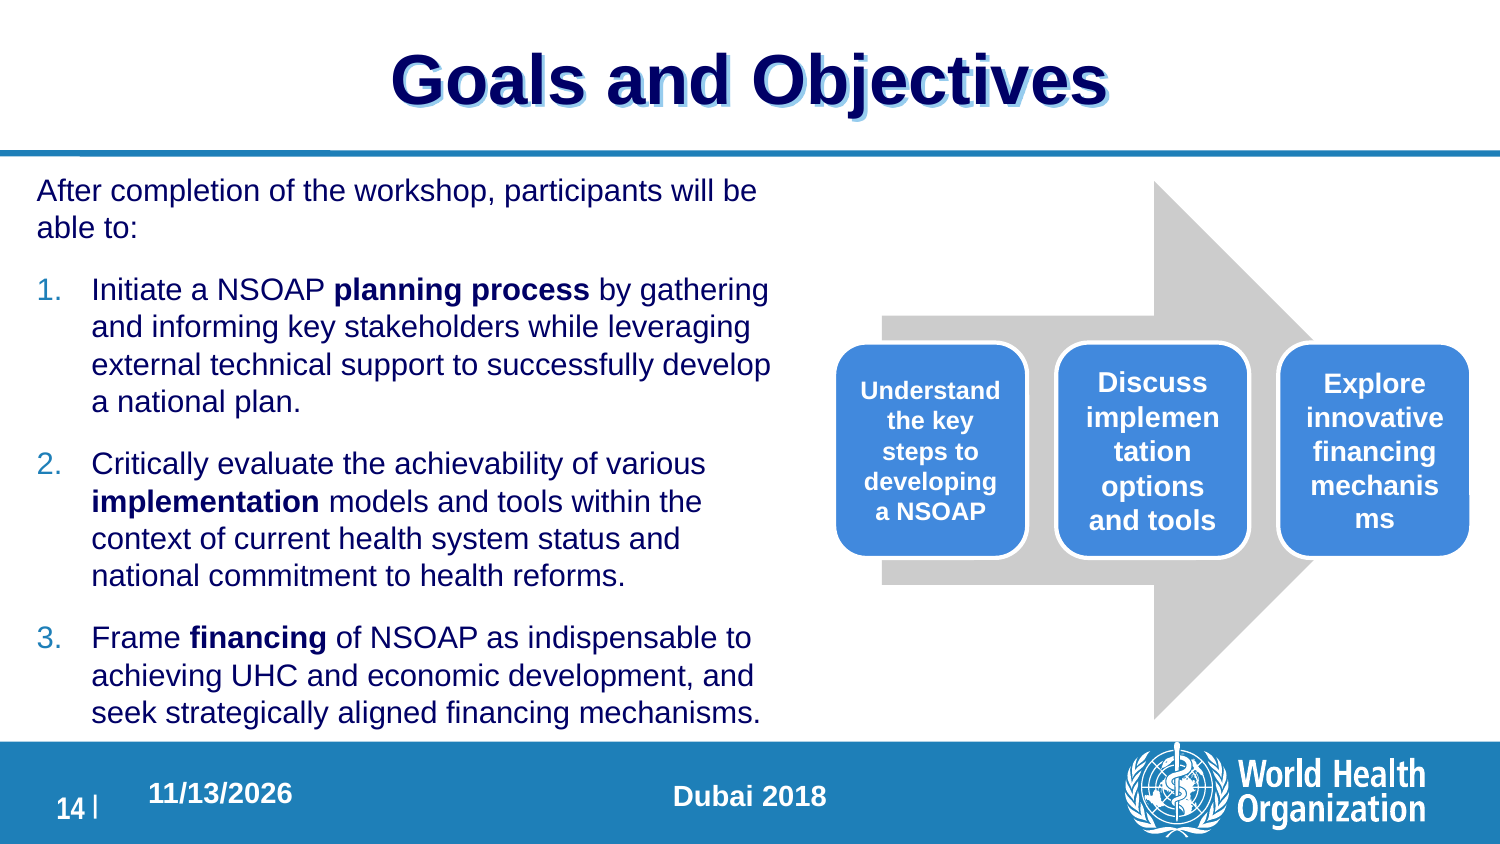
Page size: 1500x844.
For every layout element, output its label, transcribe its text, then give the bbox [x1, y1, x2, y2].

footer Dubai 2018 [512, 772, 988, 818]
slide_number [137, 772, 426, 813]
list After completion of the workshop, participants will be able to: Initiate a NSOAP planning process by gathering and informing key stakeholders while leveraging external technical support to successfully develop a national plan. Critically evaluate the achievability of various implementation models and tools within the context of current health system status and national commitment to health reforms. Frame financing of NSOAP as indispensable to achieving UHC and economic development, and seek strategically aligned financing mechanisms. [36, 169, 789, 738]
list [833, 180, 1472, 720]
title Goals and Objectives [0, 0, 1500, 153]
